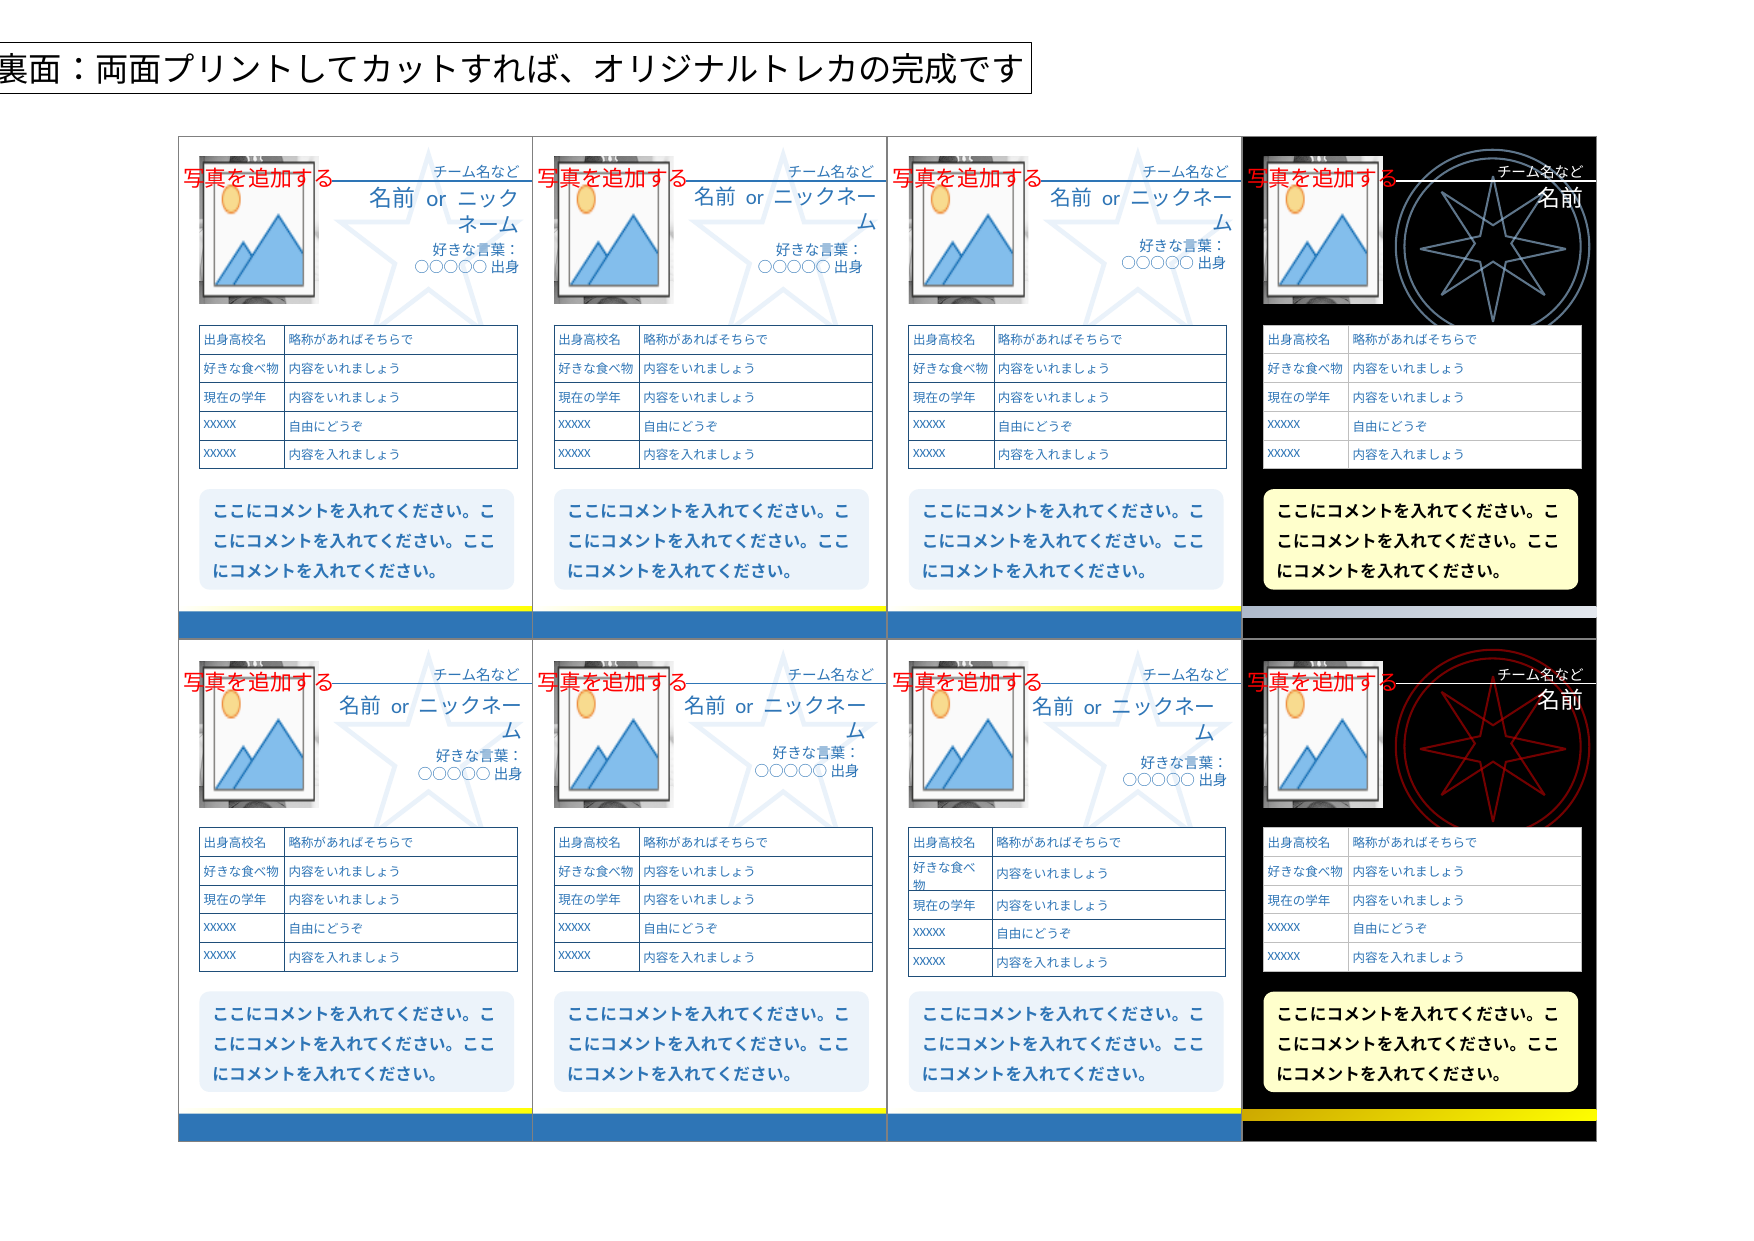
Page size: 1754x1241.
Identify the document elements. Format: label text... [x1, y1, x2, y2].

table_cell XXXXX [1264, 943, 1348, 971]
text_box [1395, 149, 1590, 180]
table_cell 内容を入れましょう [1349, 943, 1581, 971]
table_cell 内容を入れましょう [1349, 441, 1581, 468]
text_box 好きな言葉： ○○○○○出身 [686, 240, 863, 276]
table_cell 好きな食べ物 [1264, 354, 1348, 382]
table_header 出身高校名 [1264, 326, 1348, 353]
picture [908, 156, 1029, 304]
text_box 名前 or ニックネーム [1029, 694, 1215, 770]
text_box 名前 or ニックネーム [331, 692, 522, 768]
table_cell 内容をいれましょう [1349, 857, 1581, 885]
table_cell 自由にどうぞ [1349, 412, 1581, 440]
text_box 好きな言葉： ○○○○○出身 [1050, 260, 1227, 272]
table_cell 現在の学年 [1264, 383, 1348, 411]
text_box [1243, 619, 1597, 640]
text_box ここにコメントを入れてください。ここにコメントを入れてください。ここにコメントを入れてください。 [1276, 993, 1570, 1084]
picture [908, 661, 1029, 808]
picture [1263, 661, 1383, 808]
table_cell XXXXX [1264, 441, 1348, 468]
text_box ここにコメントを入れてください。ここにコメントを入れてください。ここにコメントを入れてください。 [1276, 491, 1570, 582]
picture [554, 661, 674, 808]
text_box [1241, 606, 1597, 619]
text_box [177, 638, 532, 1142]
text_box [532, 638, 886, 1142]
table_cell 内容をいれましょう [1349, 886, 1581, 913]
text_box [1262, 990, 1580, 1094]
table_cell 現在の学年 [1264, 886, 1348, 913]
text_box 好きな言葉： ○○○○○出身 [683, 768, 860, 780]
table_cell 内容をいれましょう [1349, 354, 1581, 382]
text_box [1395, 684, 1590, 844]
text_box [1243, 1121, 1597, 1142]
text_box [886, 136, 1243, 638]
text_box 裏面：両面プリントしてカットすれば、オリジナルトレカの完成です [0, 42, 1032, 94]
picture [1263, 156, 1383, 304]
table_cell 好きな食べ物 [1264, 857, 1348, 885]
text_box [1262, 488, 1580, 591]
table_header 略称があればそちらで [1349, 828, 1581, 856]
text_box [1395, 182, 1590, 344]
text_box [1241, 1108, 1597, 1121]
table_header 略称があればそちらで [1349, 326, 1581, 353]
text_box [1243, 640, 1597, 1108]
picture [199, 156, 319, 304]
text_box 名前 or ニックネーム [1042, 185, 1234, 260]
table_cell 自由にどうぞ [1349, 914, 1581, 942]
text_box [532, 136, 886, 638]
text_box [177, 136, 532, 638]
table_cell 内容をいれましょう [1349, 383, 1581, 411]
picture [199, 661, 319, 808]
table_header 出身高校名 [1264, 828, 1348, 856]
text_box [1395, 649, 1590, 683]
picture [554, 156, 674, 304]
text_box 好きな言葉： ○○○○○出身 [346, 747, 523, 783]
text_box 名前 or ニックネーム [676, 692, 867, 768]
table_cell XXXXX [1264, 412, 1348, 440]
text_box 好きな言葉： ○○○○○出身 [1051, 753, 1228, 789]
text_box [1243, 136, 1597, 606]
table_cell XXXXX [1264, 914, 1348, 942]
text_box [886, 638, 1243, 1142]
